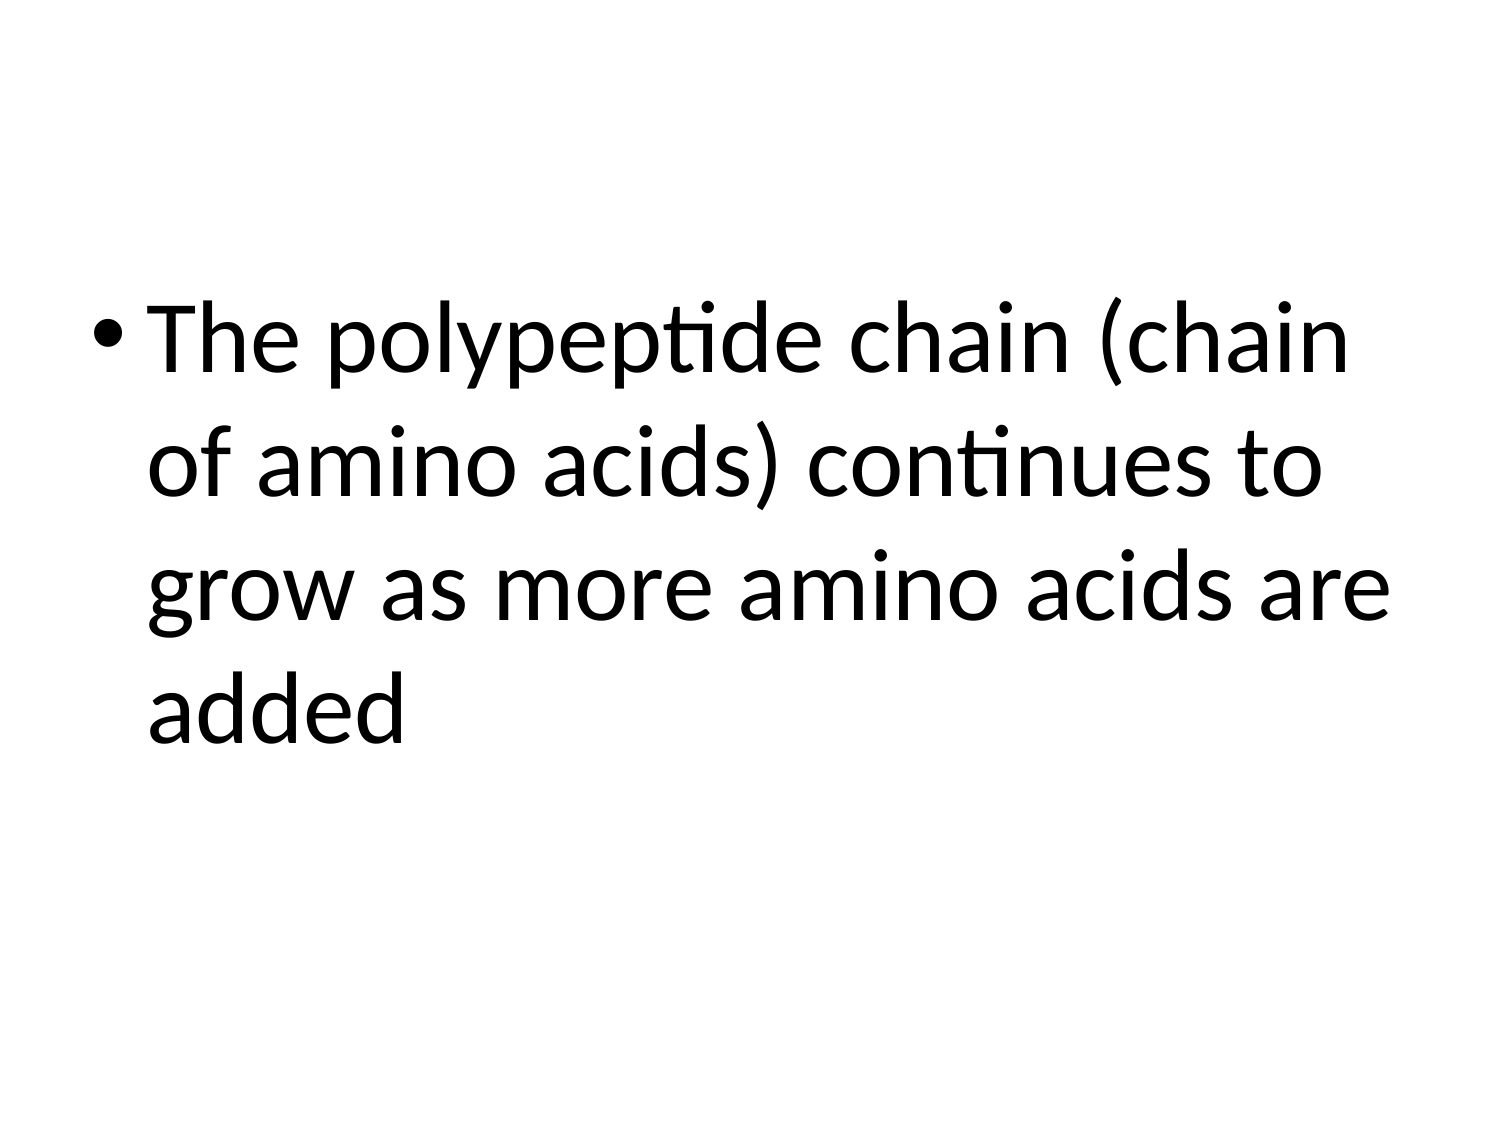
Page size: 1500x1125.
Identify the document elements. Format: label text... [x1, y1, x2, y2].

list The polypeptide chain (chain of amino acids) continues to grow as more amino acids are added [75, 262, 1425, 1005]
